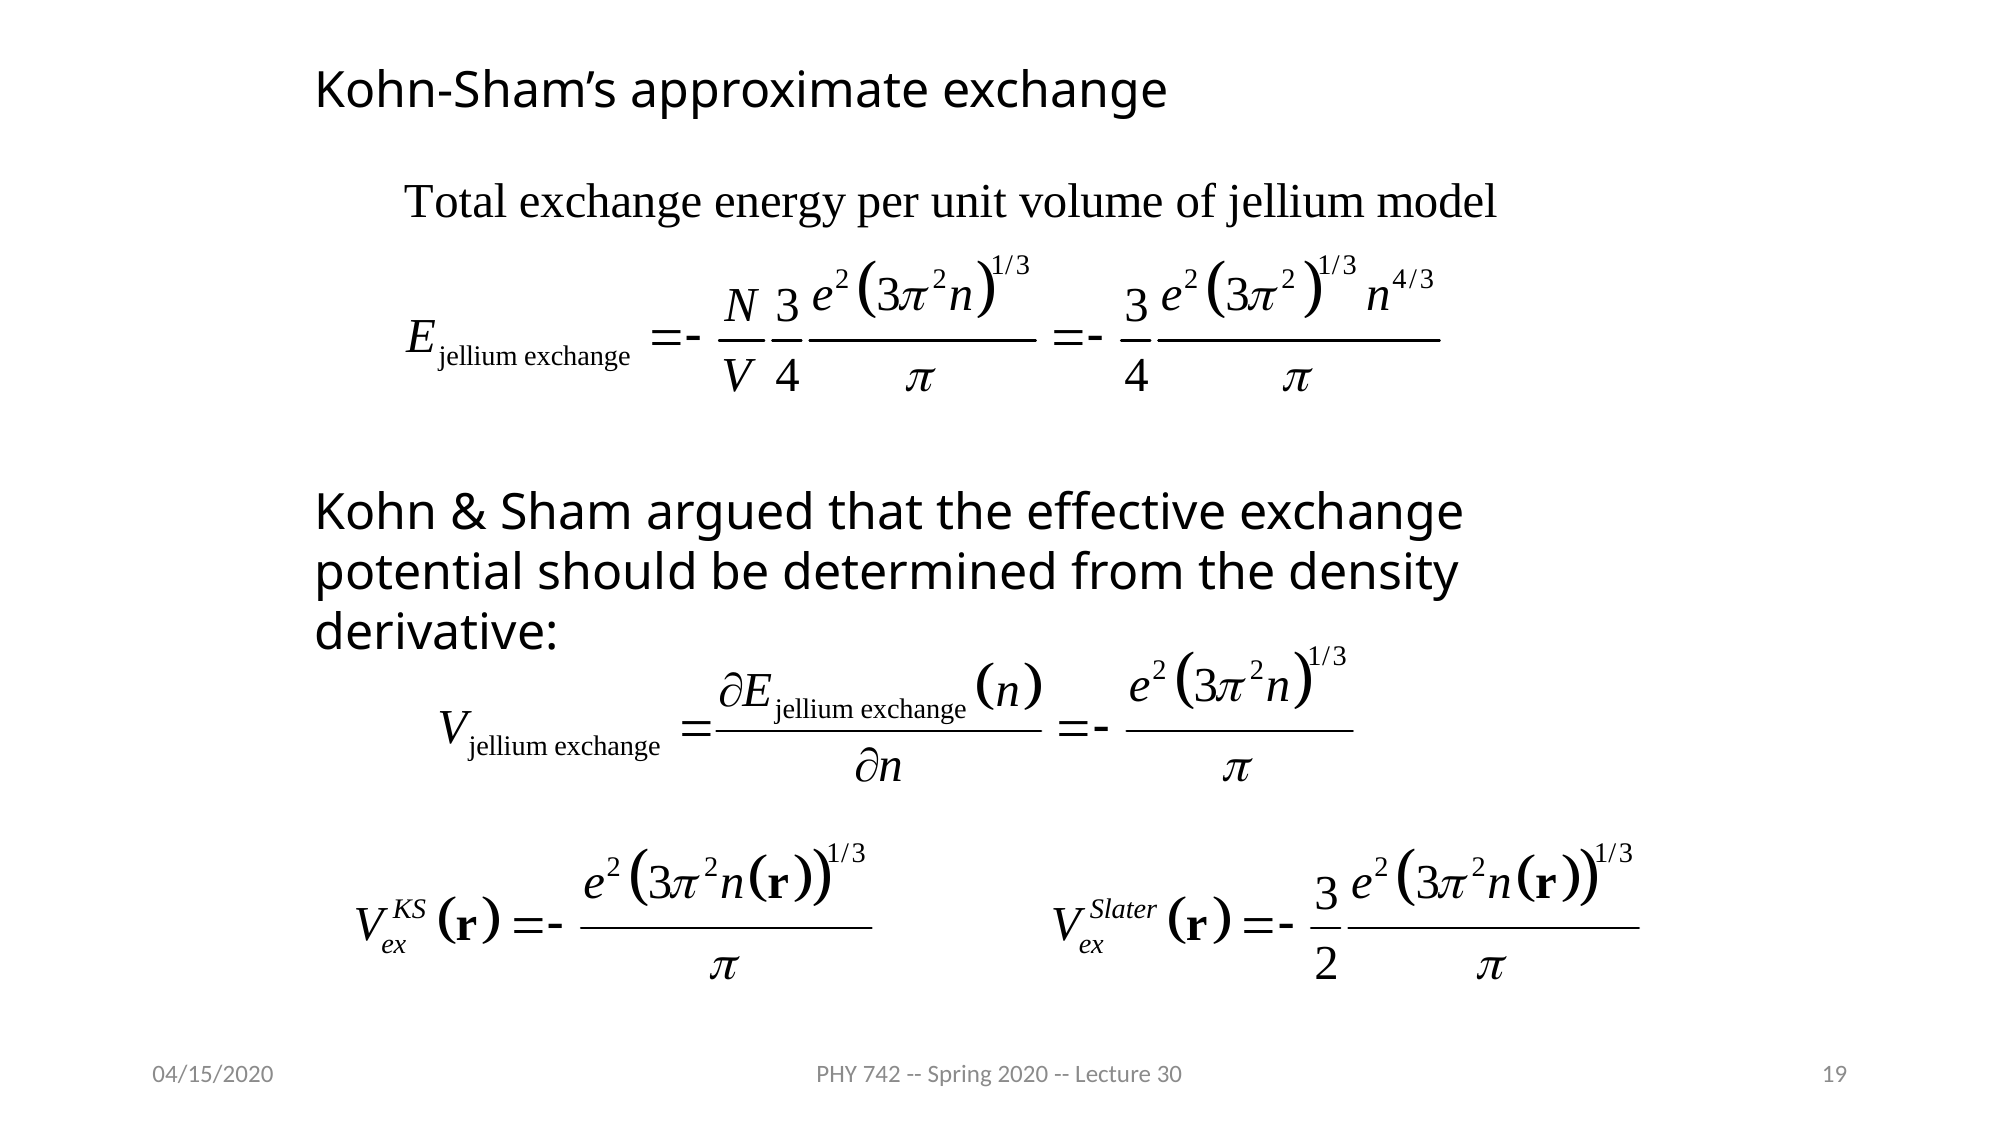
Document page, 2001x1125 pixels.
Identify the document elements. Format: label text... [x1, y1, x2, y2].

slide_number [137, 1042, 588, 1103]
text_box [437, 637, 1360, 790]
slide_number 19 [1412, 1042, 1863, 1103]
footer PHY 742 -- Spring 2020 -- Lecture 30 [662, 1042, 1338, 1103]
text_box Kohn & Sham argued that the effective exchange potential should be determined from the density derivative: [300, 471, 1700, 667]
text_box Kohn-Sham’s approximate exchange [300, 49, 1463, 125]
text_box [399, 174, 1504, 400]
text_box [353, 834, 1647, 987]
